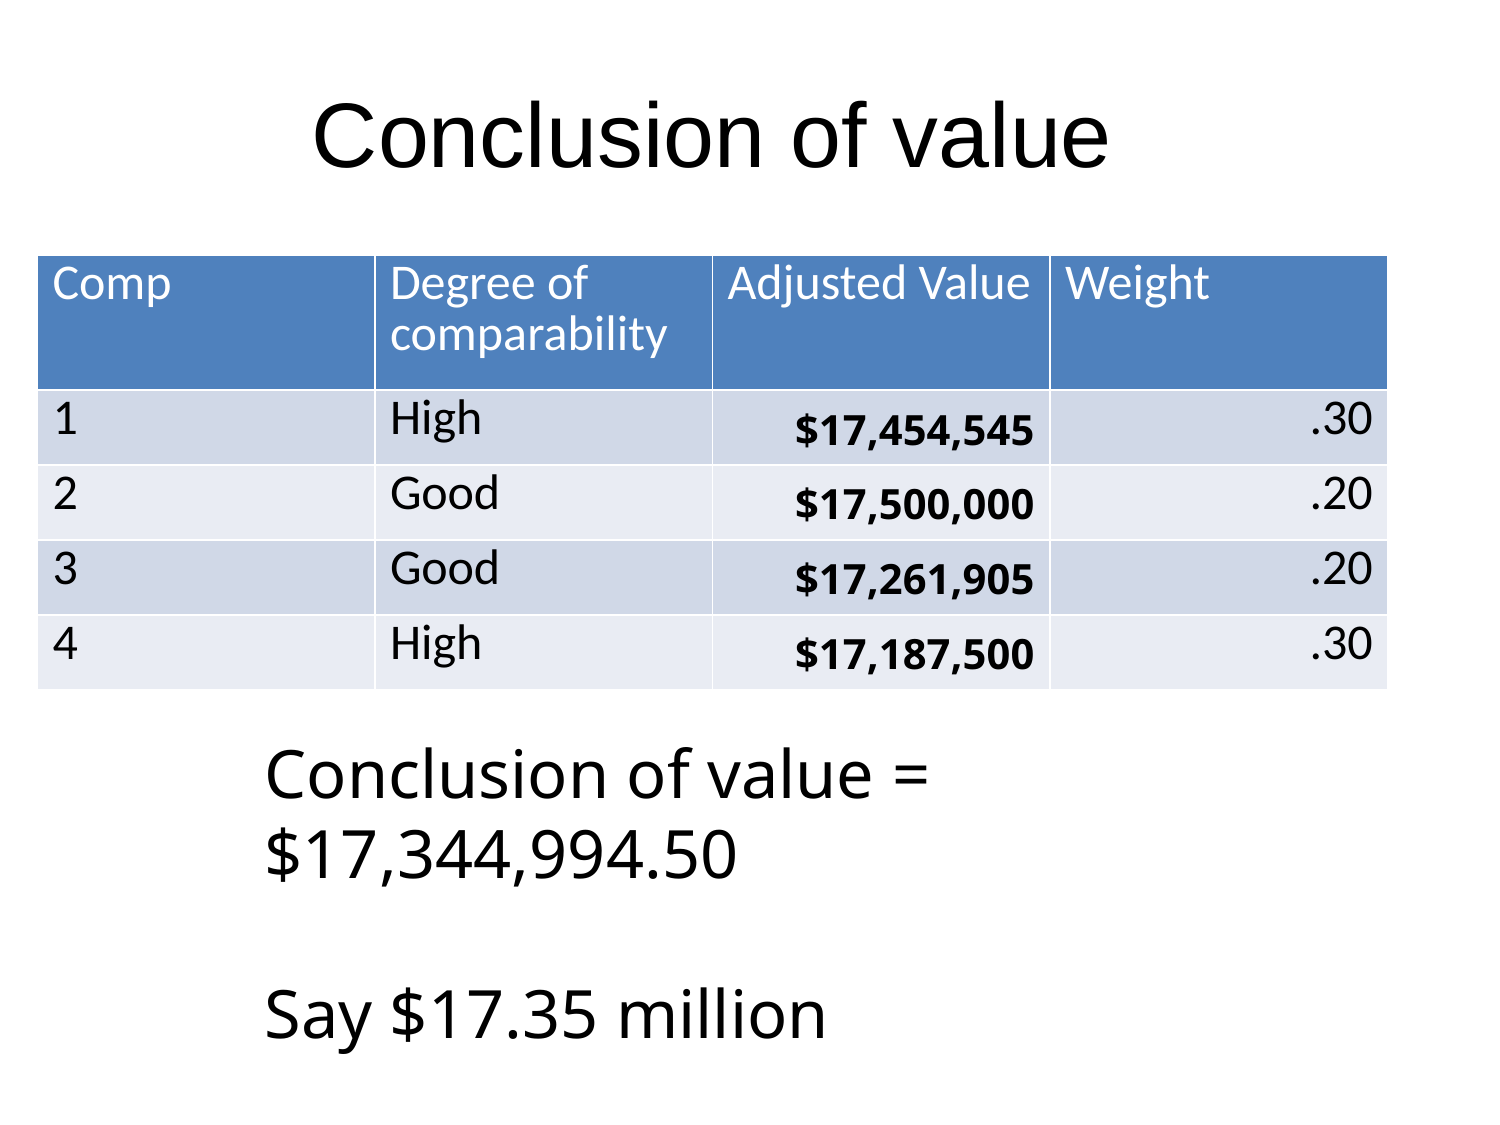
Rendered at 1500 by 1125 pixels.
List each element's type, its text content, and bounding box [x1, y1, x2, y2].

table_cell Good [376, 541, 712, 614]
table_header Degree of comparability [376, 256, 712, 389]
table_cell 4 [38, 616, 374, 689]
table_header Adjusted Value [713, 256, 1049, 389]
table_cell Good [376, 466, 712, 539]
table_cell High [376, 616, 712, 689]
table_cell .30 [1051, 616, 1387, 689]
table_cell .20 [1051, 541, 1387, 614]
table_cell .30 [1051, 391, 1387, 464]
table_cell $17,261,905 [713, 541, 1049, 614]
table_cell $17,500,000 [713, 466, 1049, 539]
table_cell $17,454,545 [713, 391, 1049, 464]
text_box Conclusion of value = $17,344,994.50 Say $17.35 million [249, 724, 1300, 1105]
table_cell 3 [38, 541, 374, 614]
table_cell 1 [38, 391, 374, 464]
title Conclusion of value [37, 37, 1388, 225]
table_header Comp [38, 256, 374, 389]
table_header Weight [1051, 256, 1387, 389]
table_cell .20 [1051, 466, 1387, 539]
table_cell 2 [38, 466, 374, 539]
table_cell $17,187,500 [713, 616, 1049, 689]
table_cell High [376, 391, 712, 464]
